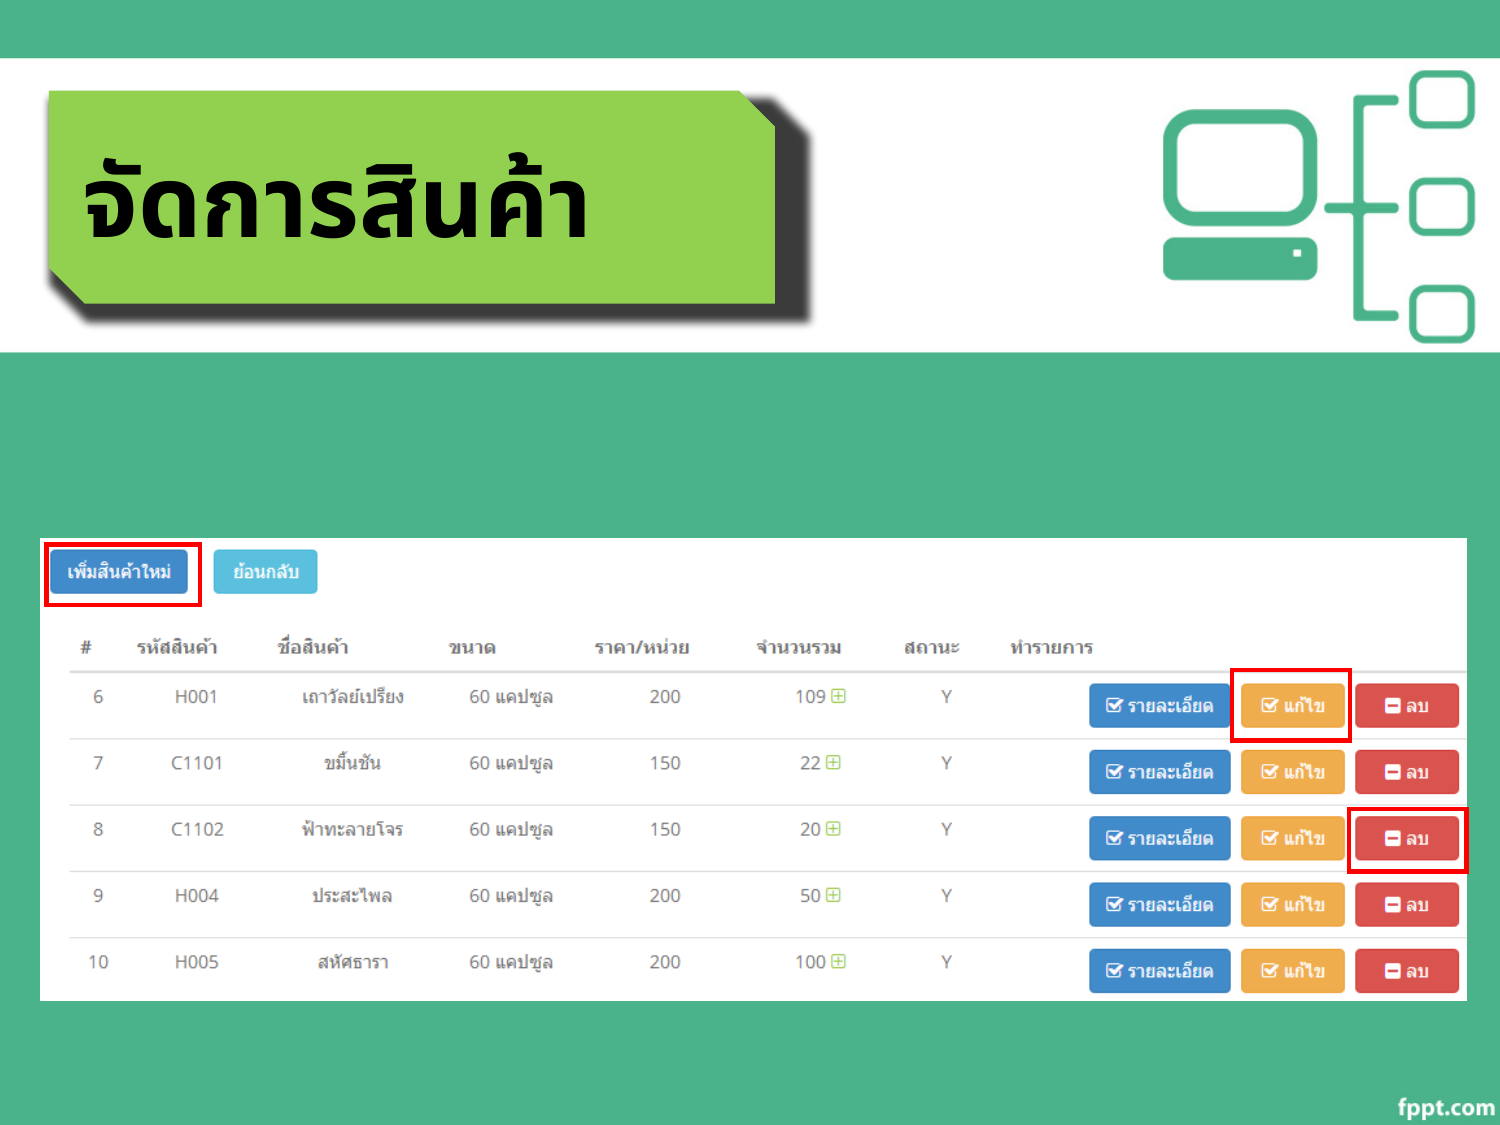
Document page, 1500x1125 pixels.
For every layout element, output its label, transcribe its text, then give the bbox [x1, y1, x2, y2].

picture [0, 0, 1500, 1125]
text_box จัดการสินค้า [48, 90, 775, 304]
